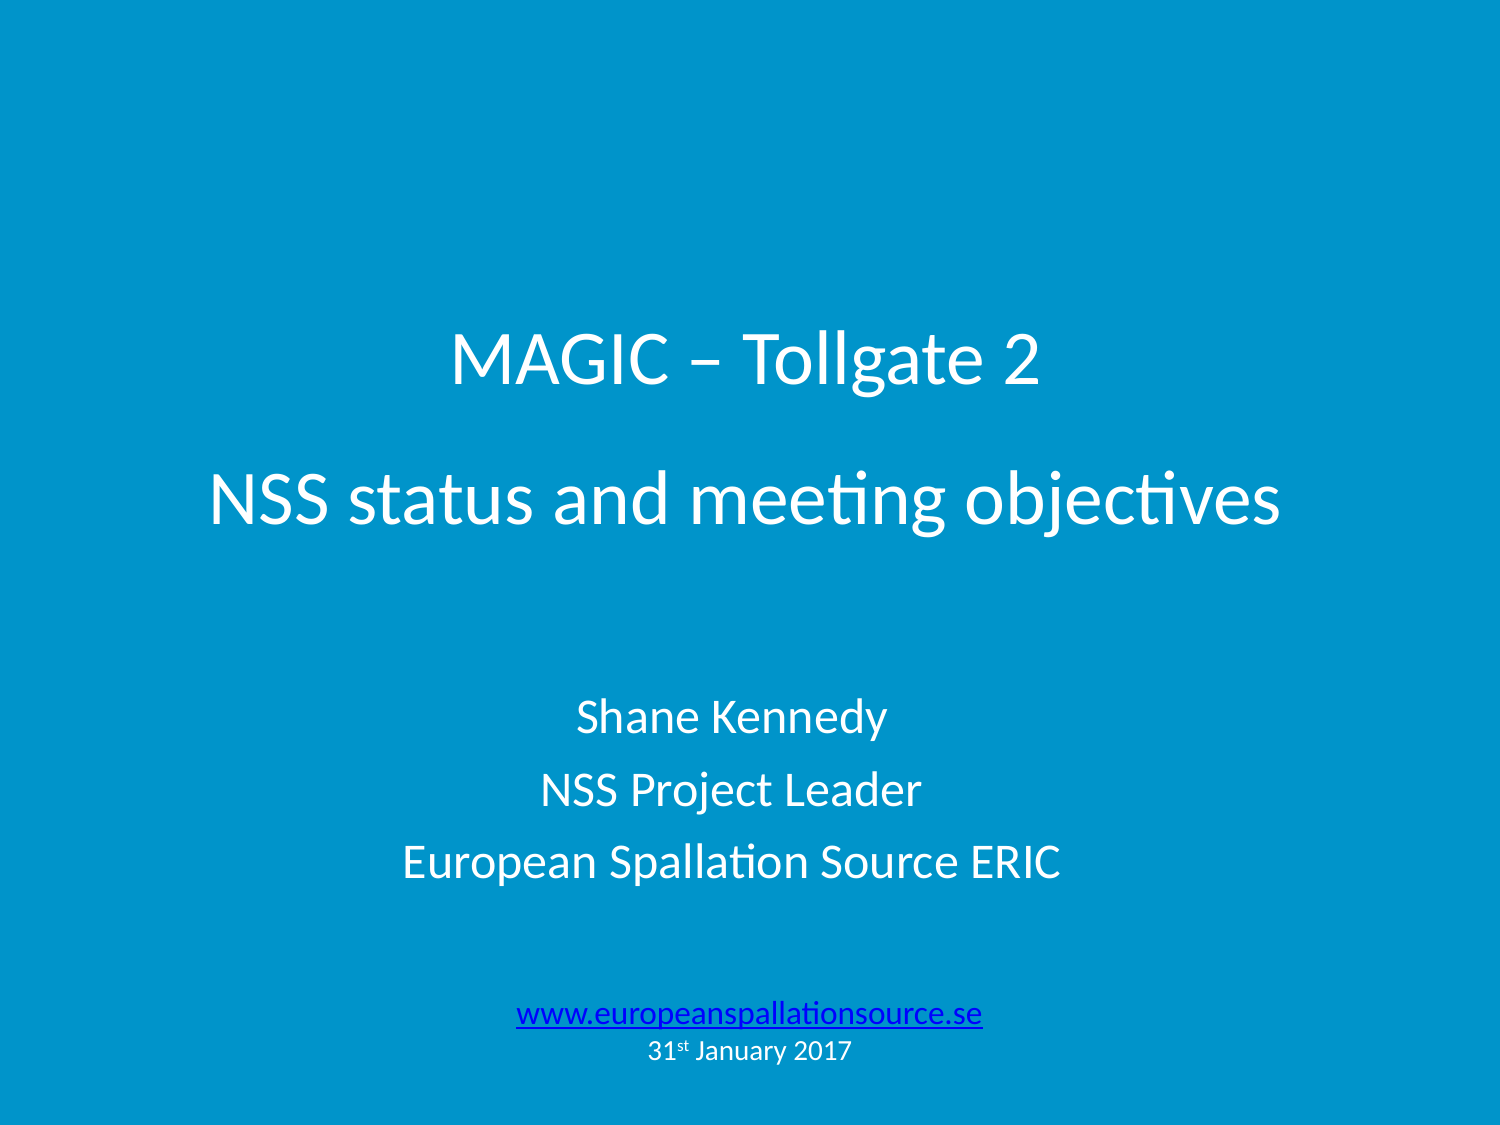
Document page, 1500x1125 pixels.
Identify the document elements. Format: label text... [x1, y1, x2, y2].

text_box www.europeanspallationsource.se 31st January 2017 [374, 975, 1125, 1074]
title MAGIC – Tollgate 2 NSS status and meeting objectives [171, 205, 1321, 596]
subtitle Shane Kennedy NSS Project Leader European Spallation Source ERIC [289, 683, 1176, 905]
